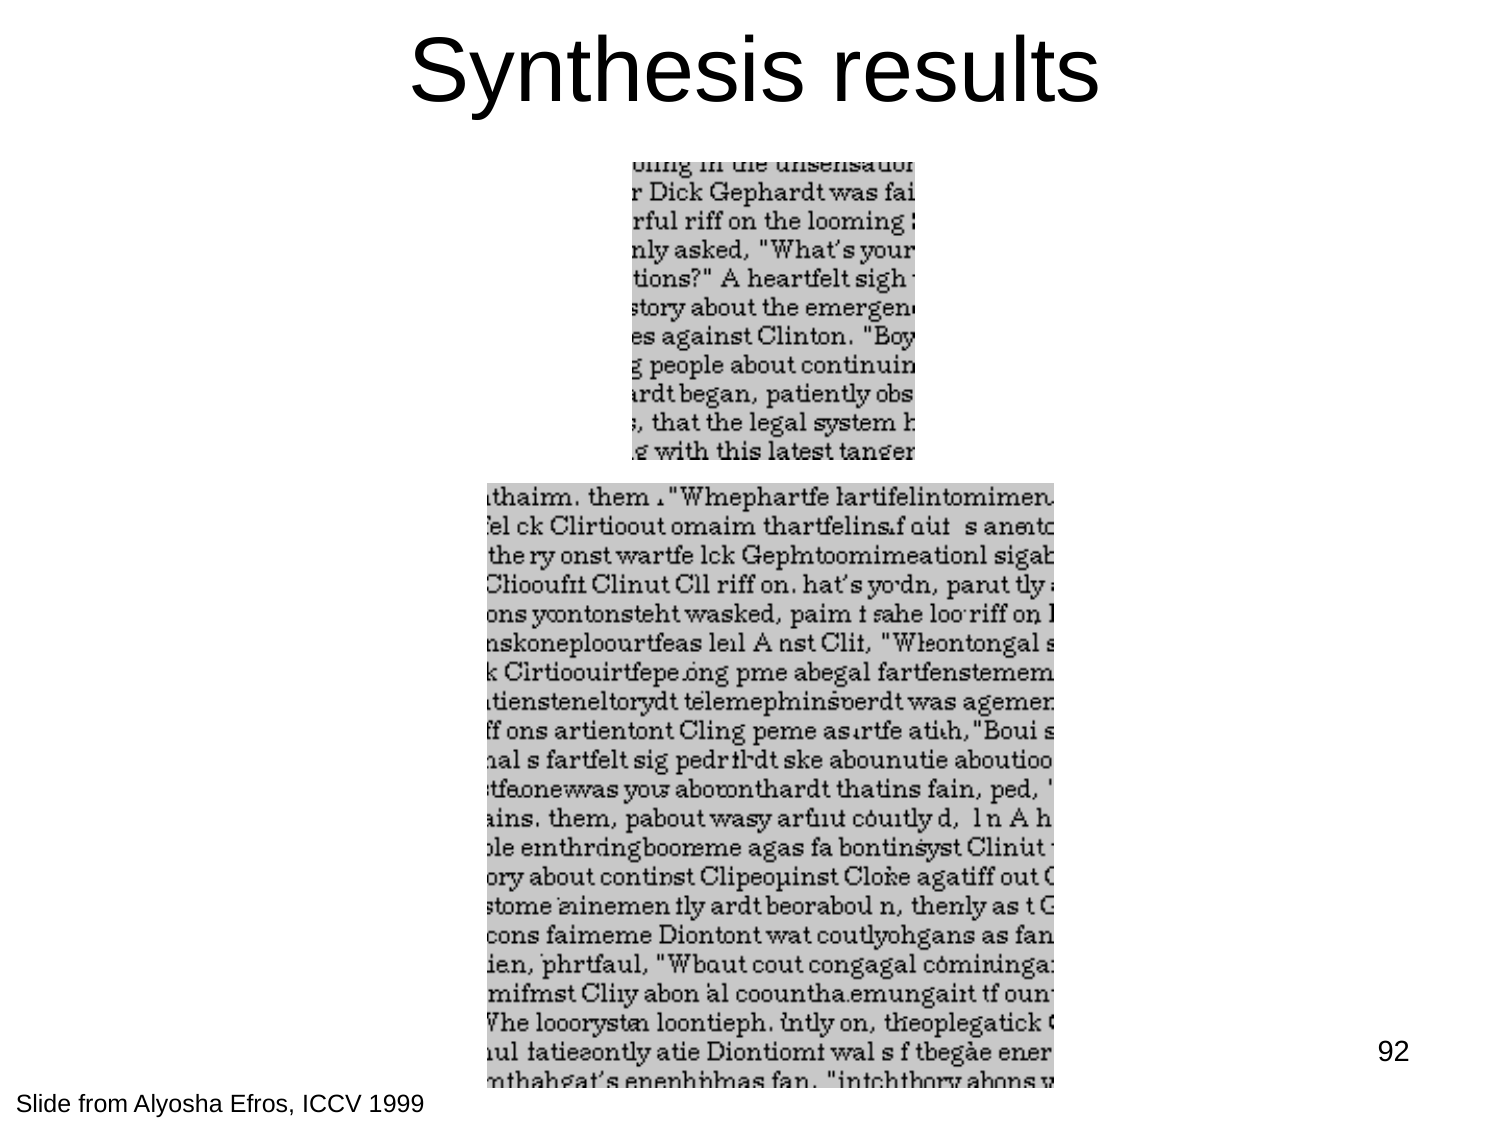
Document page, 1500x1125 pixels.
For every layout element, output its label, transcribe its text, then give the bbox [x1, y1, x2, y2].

picture [631, 162, 915, 460]
text_box Synthesis results [99, 0, 1412, 163]
picture [487, 483, 1055, 1088]
text_box Slide from Alyosha Efros, ICCV 1999 [1, 1079, 441, 1125]
slide_number 92 [1074, 1024, 1426, 1103]
